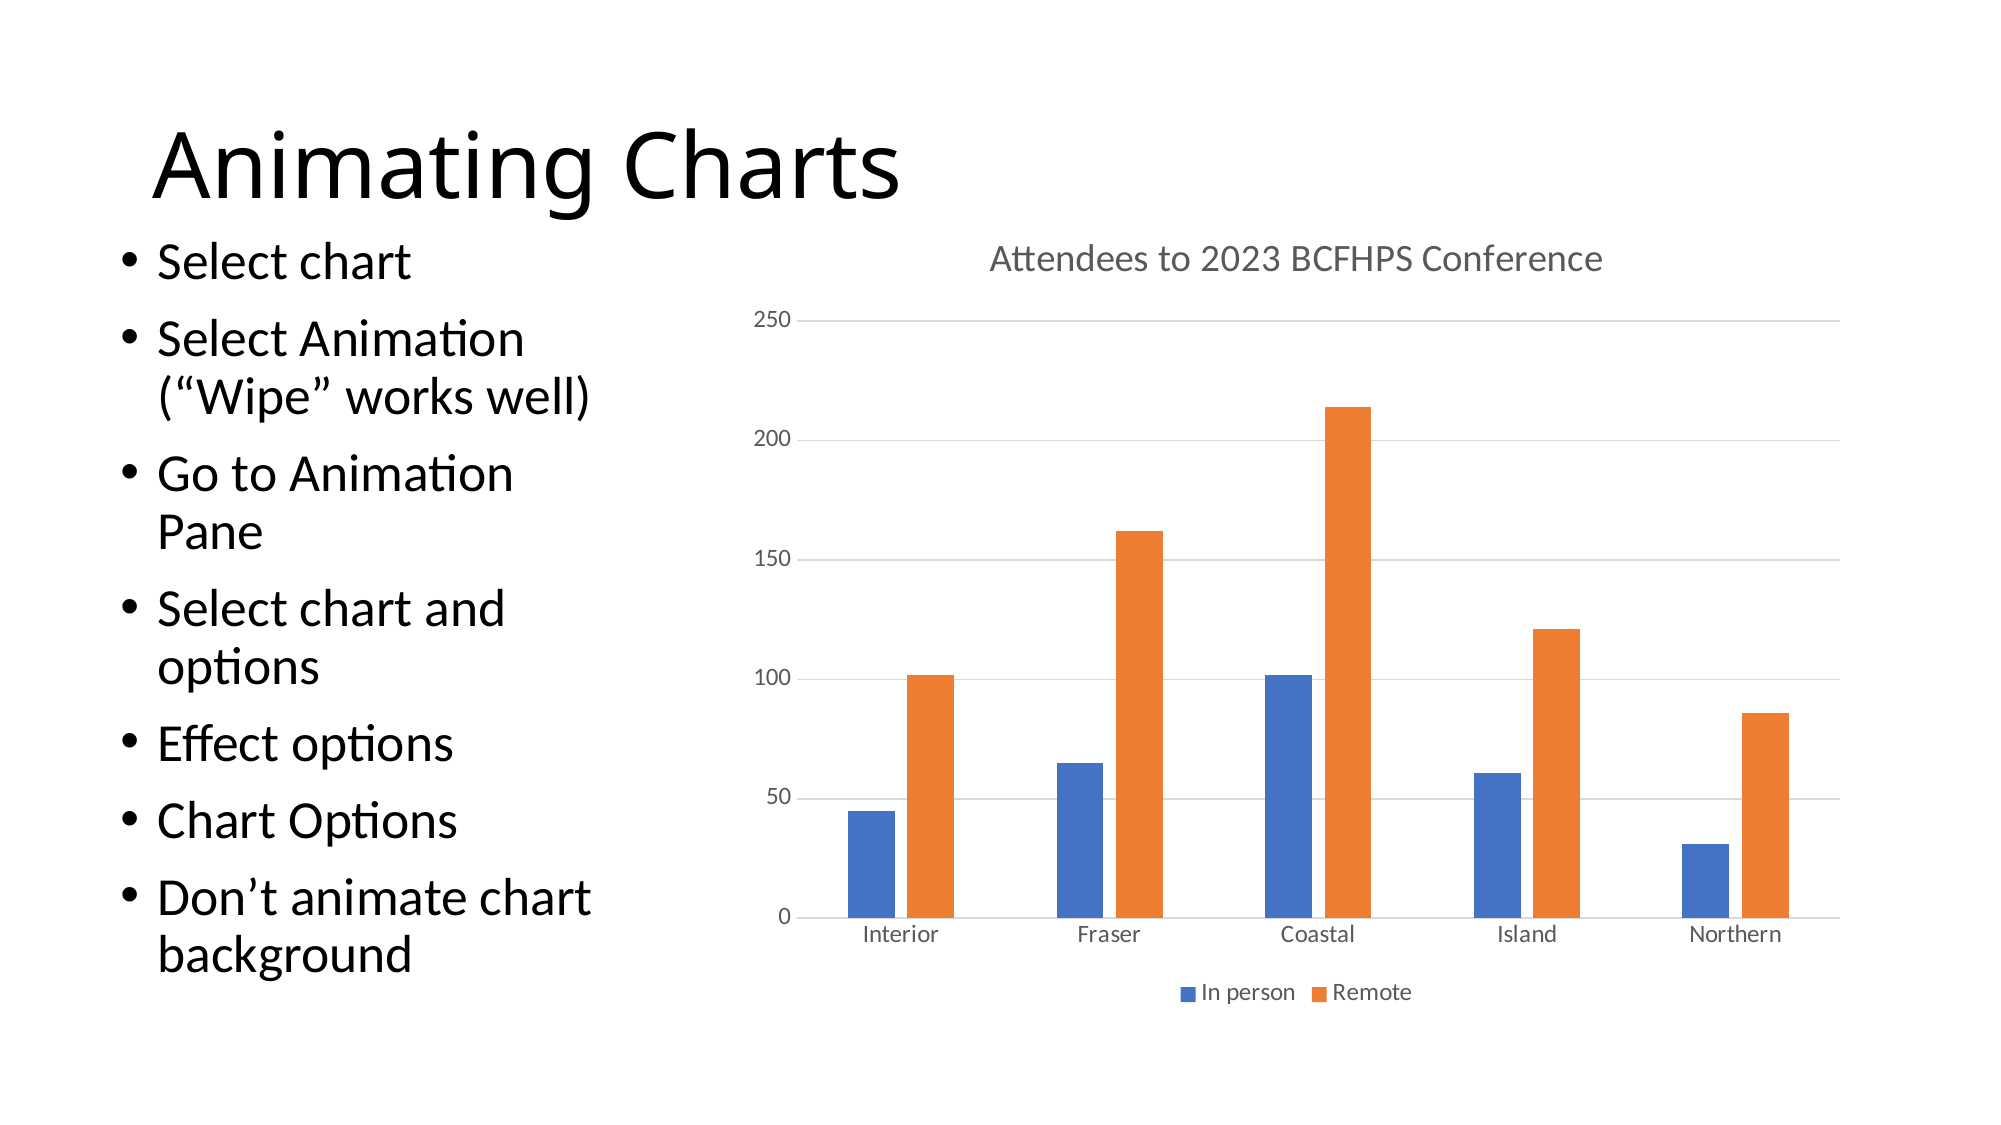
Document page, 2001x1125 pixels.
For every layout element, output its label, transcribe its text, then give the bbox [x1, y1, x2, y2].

chart [730, 205, 1863, 1014]
list Select chart Select Animation (“Wipe” works well) Go to Animation Pane Select chart and options Effect options Chart Options Don’t animate chart background [105, 226, 611, 1014]
title Animating Charts [137, 59, 1863, 278]
